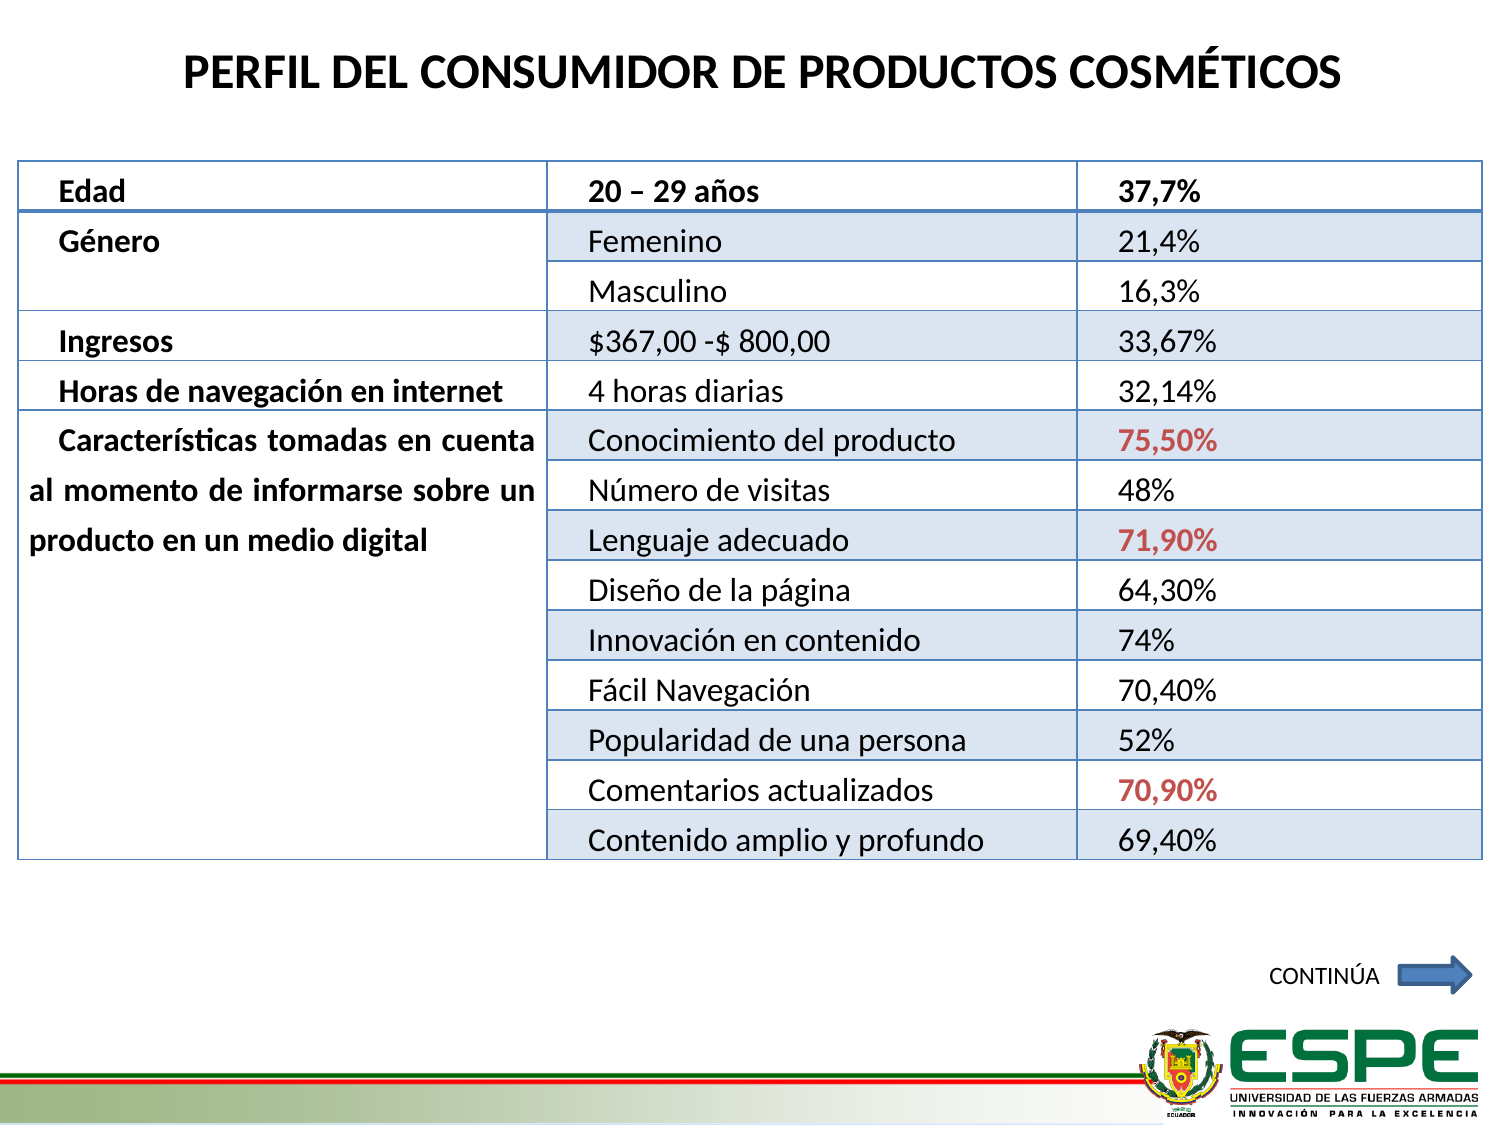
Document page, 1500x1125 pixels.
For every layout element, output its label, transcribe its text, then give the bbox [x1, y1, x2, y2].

table_cell Características tomadas en cuenta al momento de informarse sobre un producto en un medio digital [19, 411, 546, 859]
picture [0, 1029, 1478, 1125]
table_header Edad [19, 162, 546, 209]
table_cell 69,40% [1078, 810, 1481, 859]
table_cell 33,67% [1078, 311, 1481, 360]
table_cell Fácil Navegación [548, 661, 1076, 709]
table_cell 71,90% [1078, 511, 1481, 559]
table_cell 64,30% [1078, 561, 1481, 609]
table_cell Femenino [548, 213, 1076, 260]
table_cell 75,50% [1078, 411, 1481, 459]
table_cell Masculino [548, 262, 1076, 310]
table_cell Comentarios actualizados [548, 761, 1076, 809]
table_cell 4 horas diarias [548, 361, 1076, 409]
table_cell 16,3% [1078, 262, 1481, 310]
table_cell Horas de navegación en internet [19, 361, 546, 409]
table_cell 21,4% [1078, 213, 1481, 260]
table_cell Género [19, 213, 546, 310]
table_cell 52% [1078, 711, 1481, 759]
table_cell 48% [1078, 461, 1481, 509]
table_cell Lenguaje adecuado [548, 511, 1076, 559]
table_cell Innovación en contenido [548, 611, 1076, 659]
table_cell Popularidad de una persona [548, 711, 1076, 759]
title PERFIL DEL CONSUMIDOR DE PRODUCTOS COSMÉTICOS [88, 4, 1439, 160]
table_cell Contenido amplio y profundo [548, 810, 1076, 859]
table_header 20 – 29 años [548, 162, 1076, 209]
table_cell $367,00 -$ 800,00 [548, 311, 1076, 360]
table_cell Número de visitas [548, 461, 1076, 509]
text_box [1397, 955, 1473, 995]
table_cell 74% [1078, 611, 1481, 659]
table_cell 70,40% [1078, 661, 1481, 709]
table_header 37,7% [1078, 162, 1481, 209]
table_cell 32,14% [1078, 361, 1481, 409]
text_box CONTINÚA [1254, 952, 1395, 997]
table_cell Conocimiento del producto [548, 411, 1076, 459]
table_cell Diseño de la página [548, 561, 1076, 609]
table_cell Ingresos [19, 311, 546, 360]
table_cell 70,90% [1078, 761, 1481, 809]
